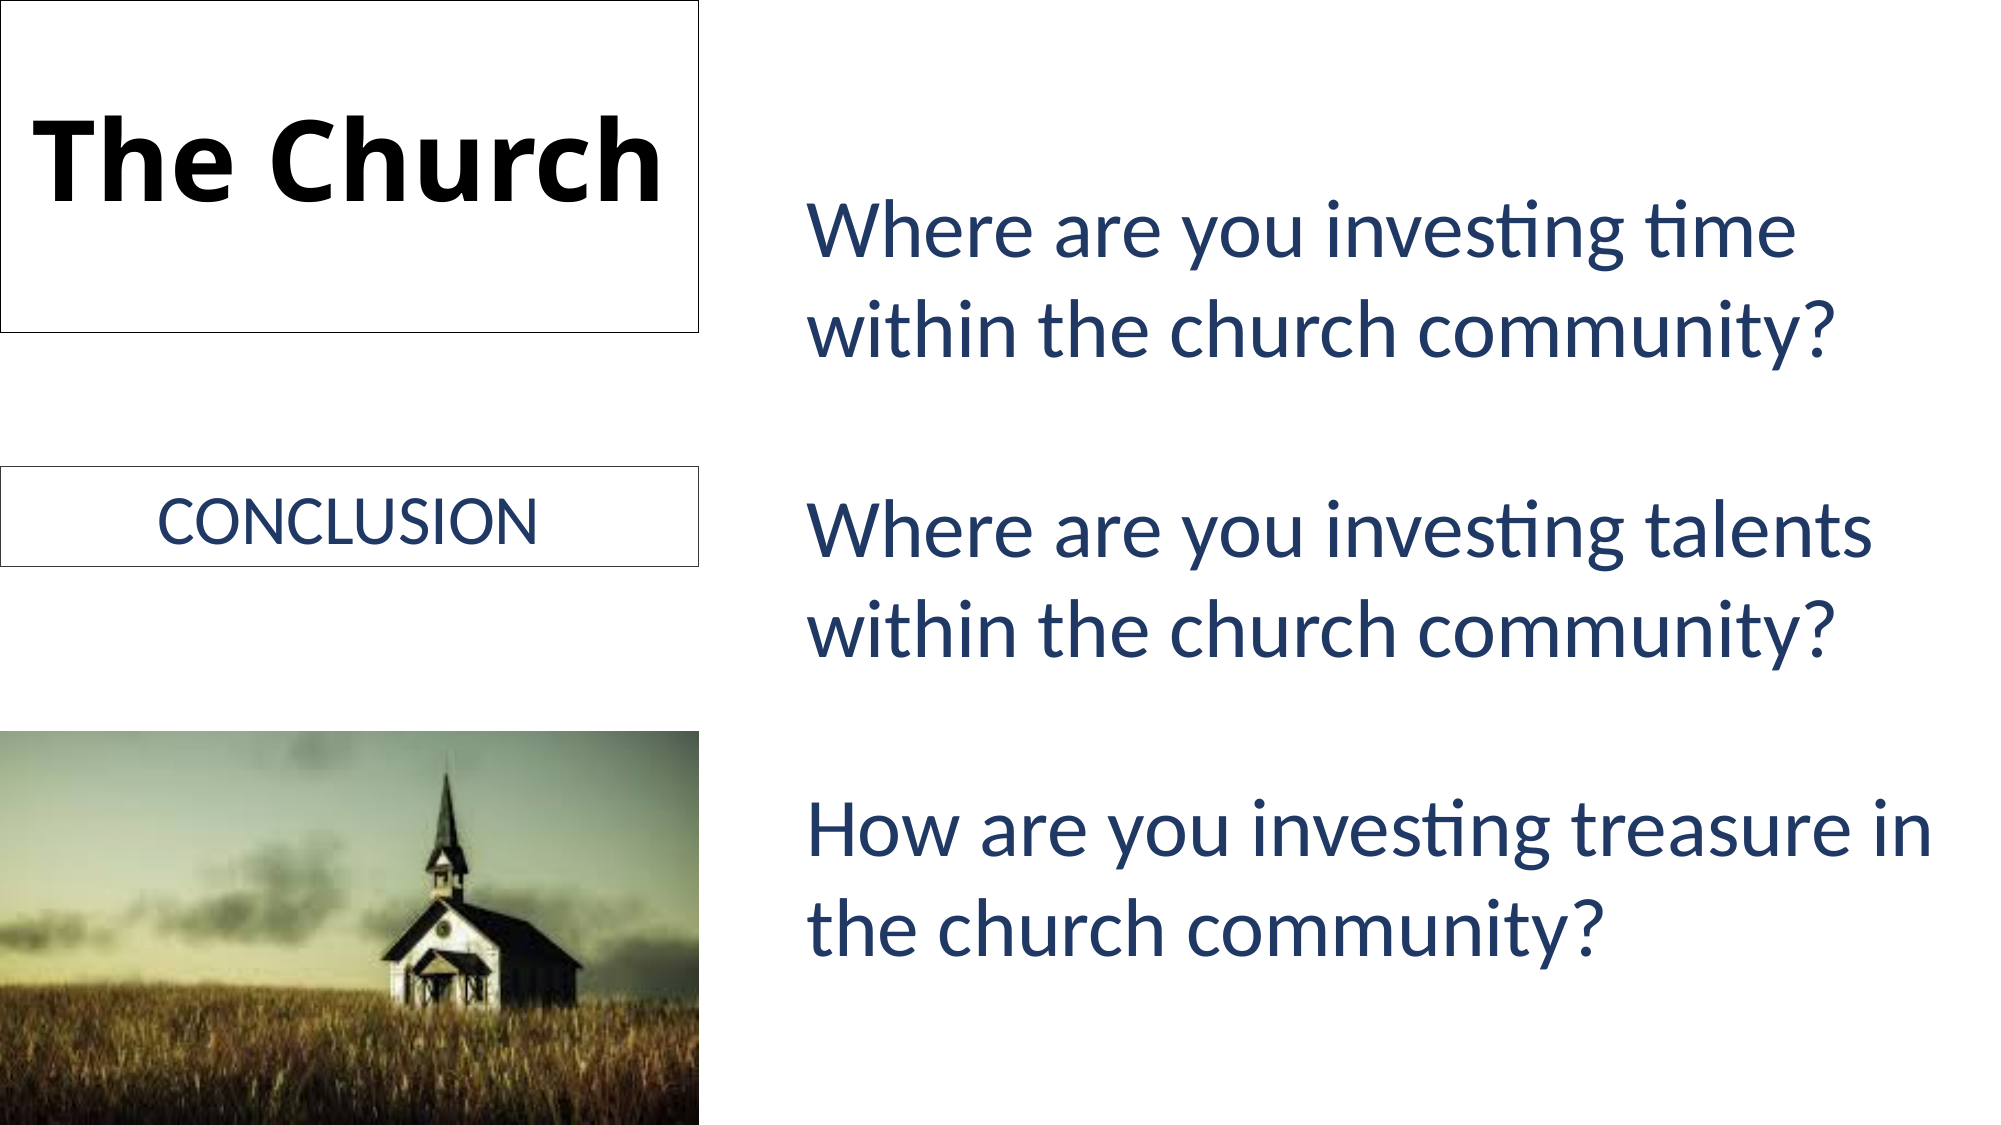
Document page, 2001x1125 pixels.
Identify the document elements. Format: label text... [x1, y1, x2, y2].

text_box CONCLUSION [0, 466, 699, 567]
title The Church [0, 0, 699, 333]
text_box Where are you investing time within the church community? Where are you investing talents within the church community? How are you investing treasure in the church community? [791, 166, 1970, 981]
picture [0, 731, 699, 1125]
